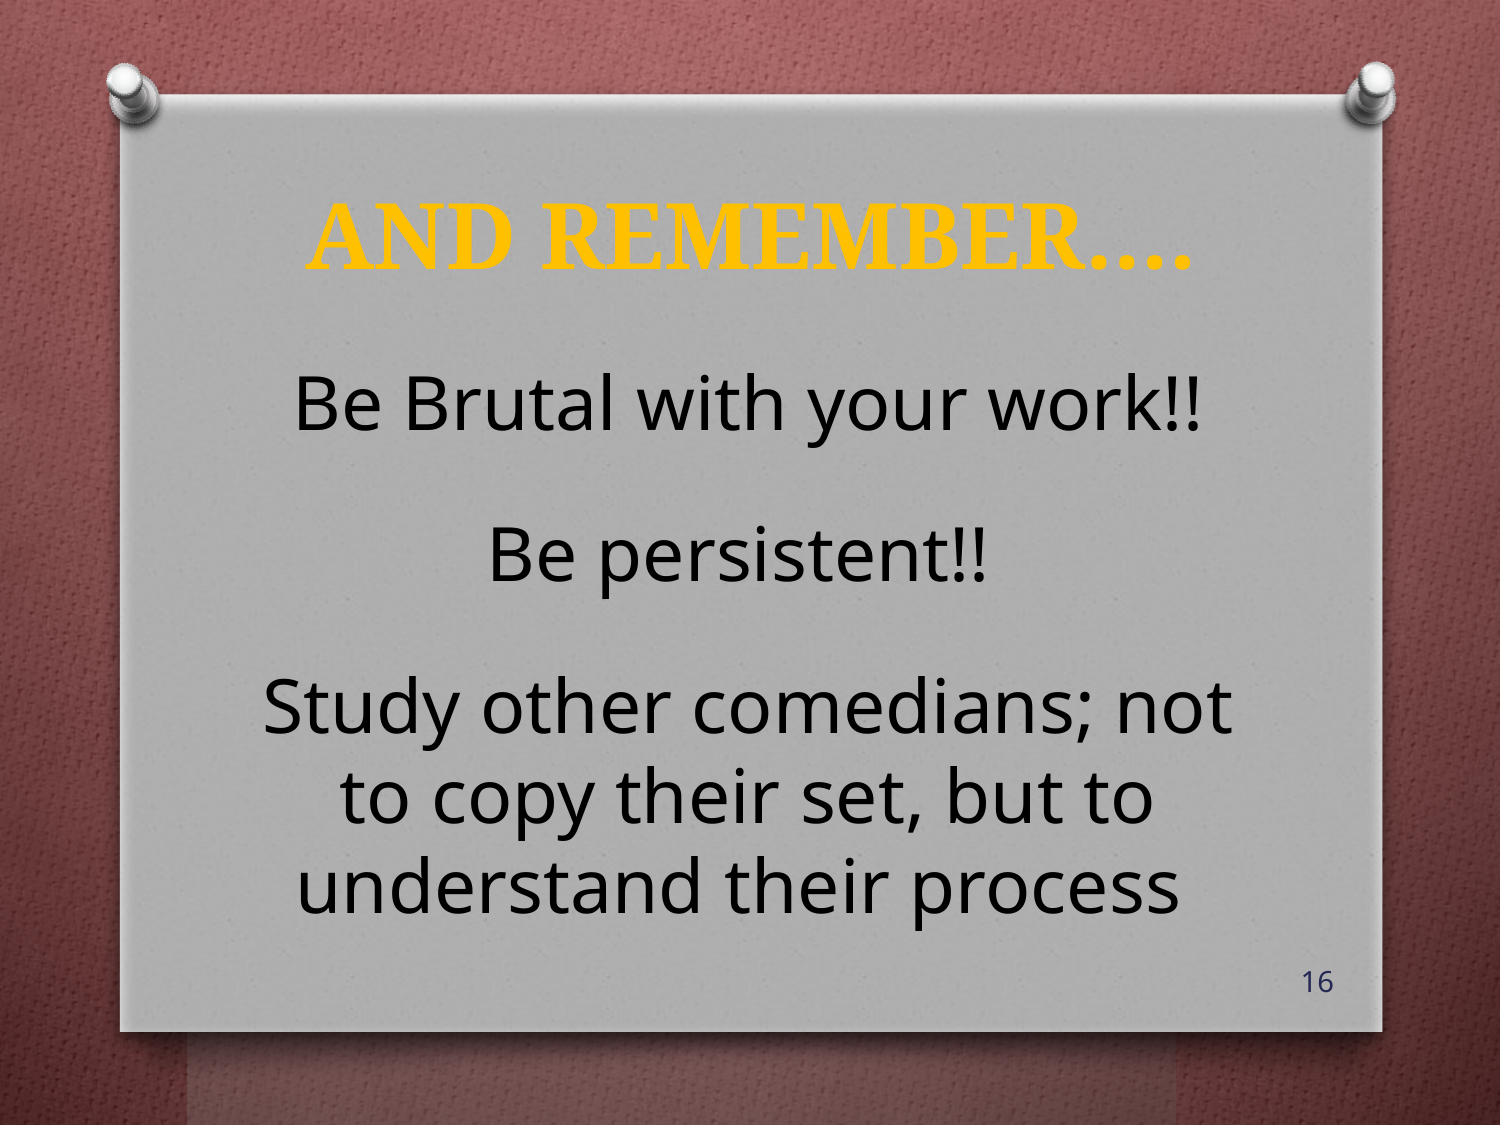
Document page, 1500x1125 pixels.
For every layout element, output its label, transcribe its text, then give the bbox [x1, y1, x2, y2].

picture [1317, 35, 1439, 156]
title AND REMEMBER…. [179, 134, 1323, 332]
picture [75, 29, 198, 153]
list Be Brutal with your work!! Be persistent!! Study other comedians; not to copy their set, but to understand their process [240, 347, 1257, 939]
slide_number 16 [1258, 952, 1350, 1013]
